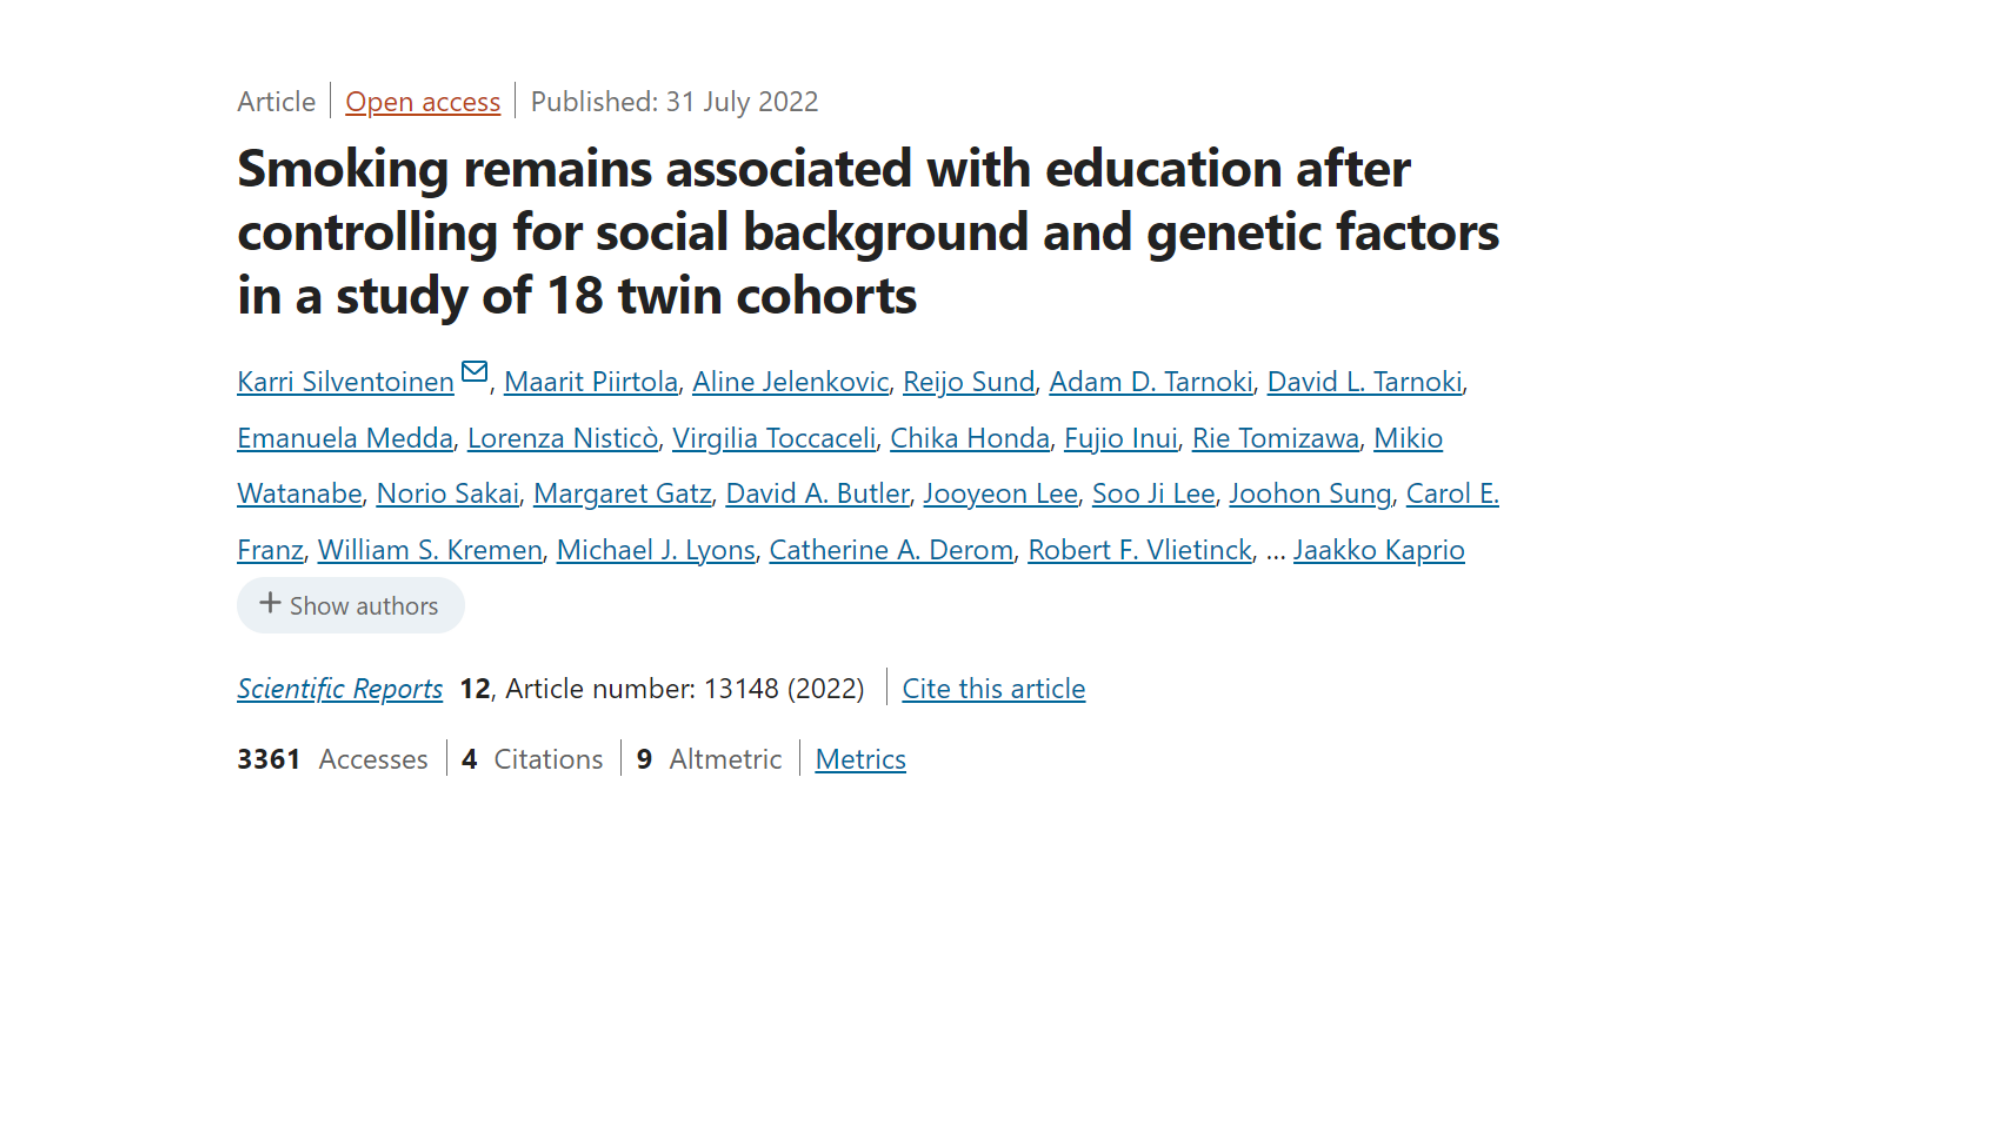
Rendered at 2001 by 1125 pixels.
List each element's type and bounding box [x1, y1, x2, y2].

list [223, 75, 1591, 791]
